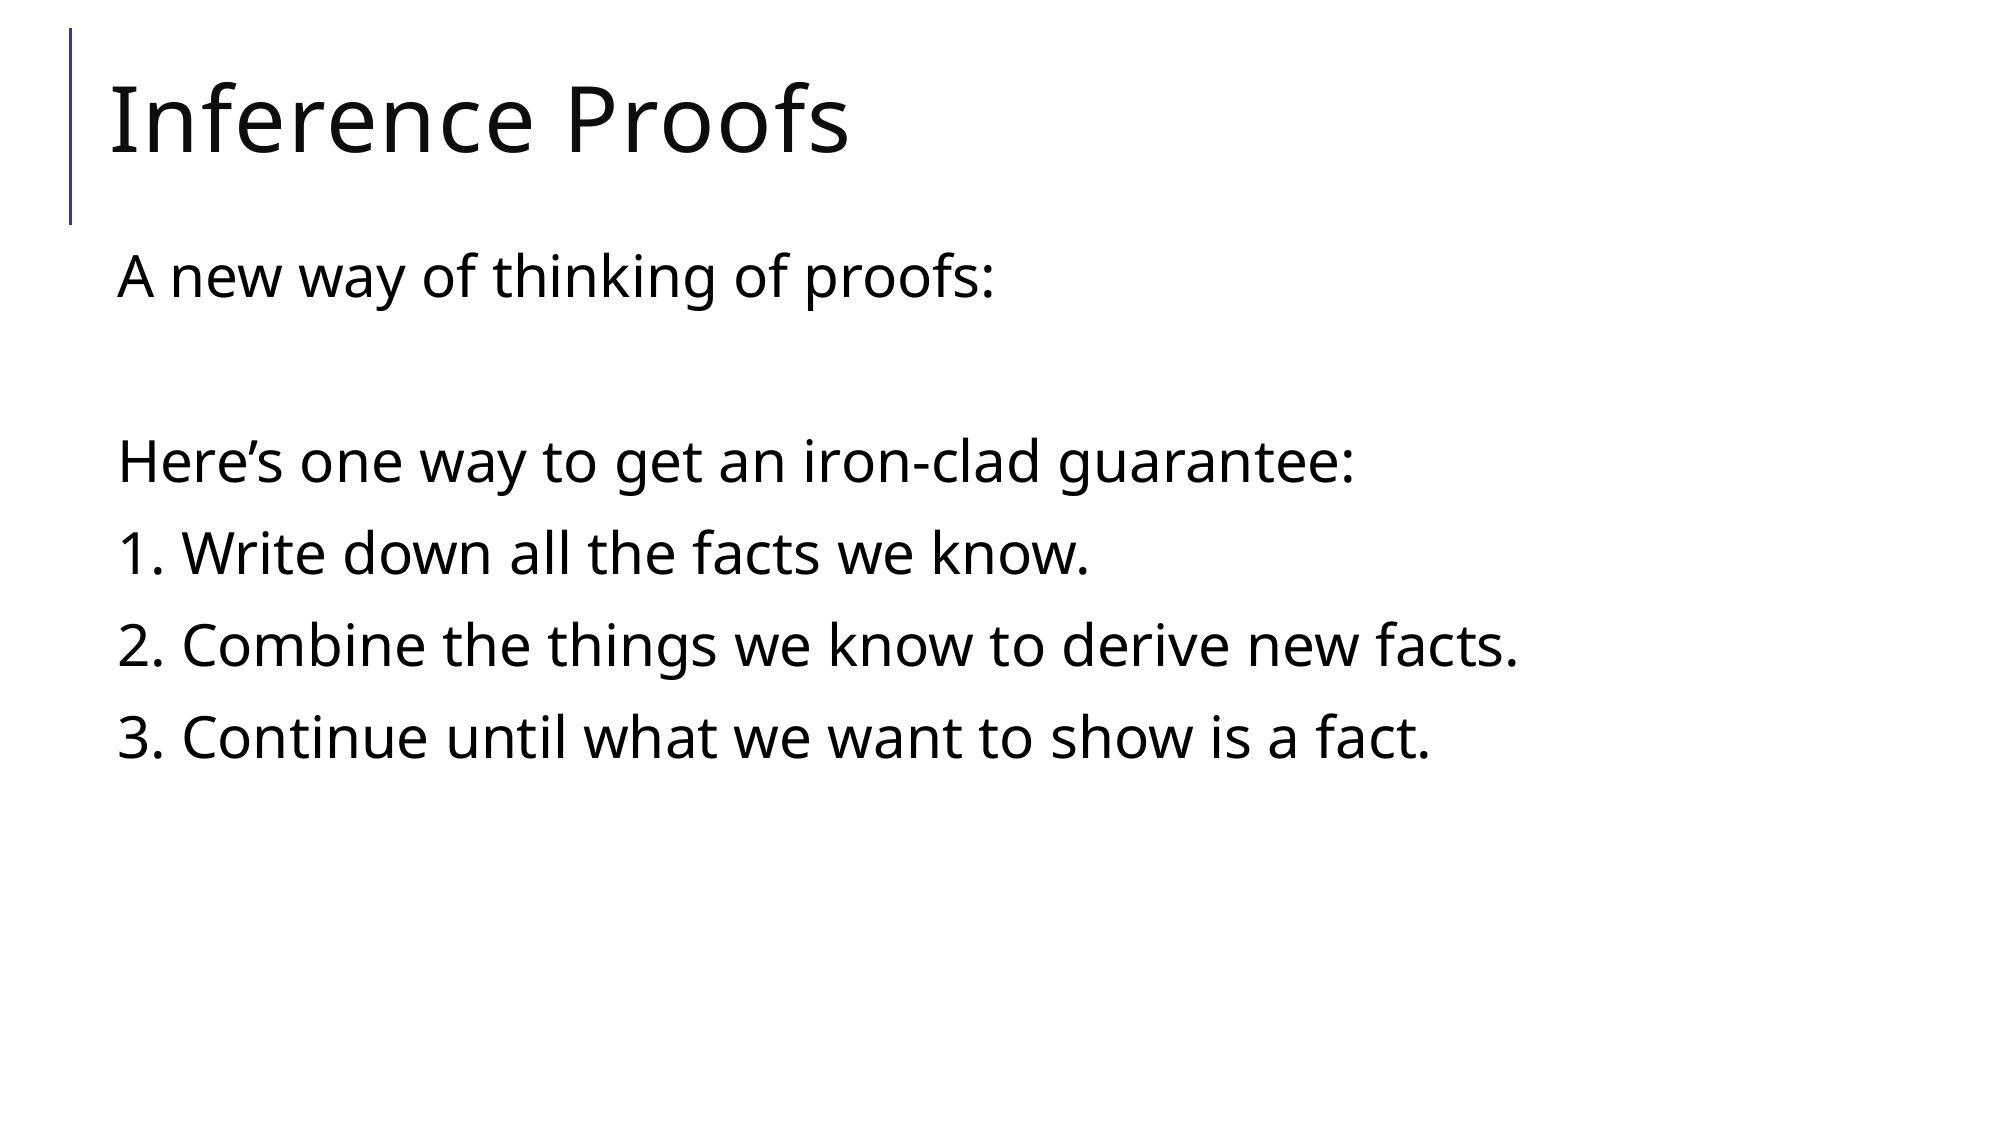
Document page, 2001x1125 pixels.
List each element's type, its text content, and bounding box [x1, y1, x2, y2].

title Inference Proofs [94, 43, 1930, 210]
list A new way of thinking of proofs: Here’s one way to get an iron-clad guarantee: 1. Write down all the facts we know. 2. Combine the things we know to derive new facts. 3. Continue until what we want to show is a fact. [94, 240, 1930, 1035]
